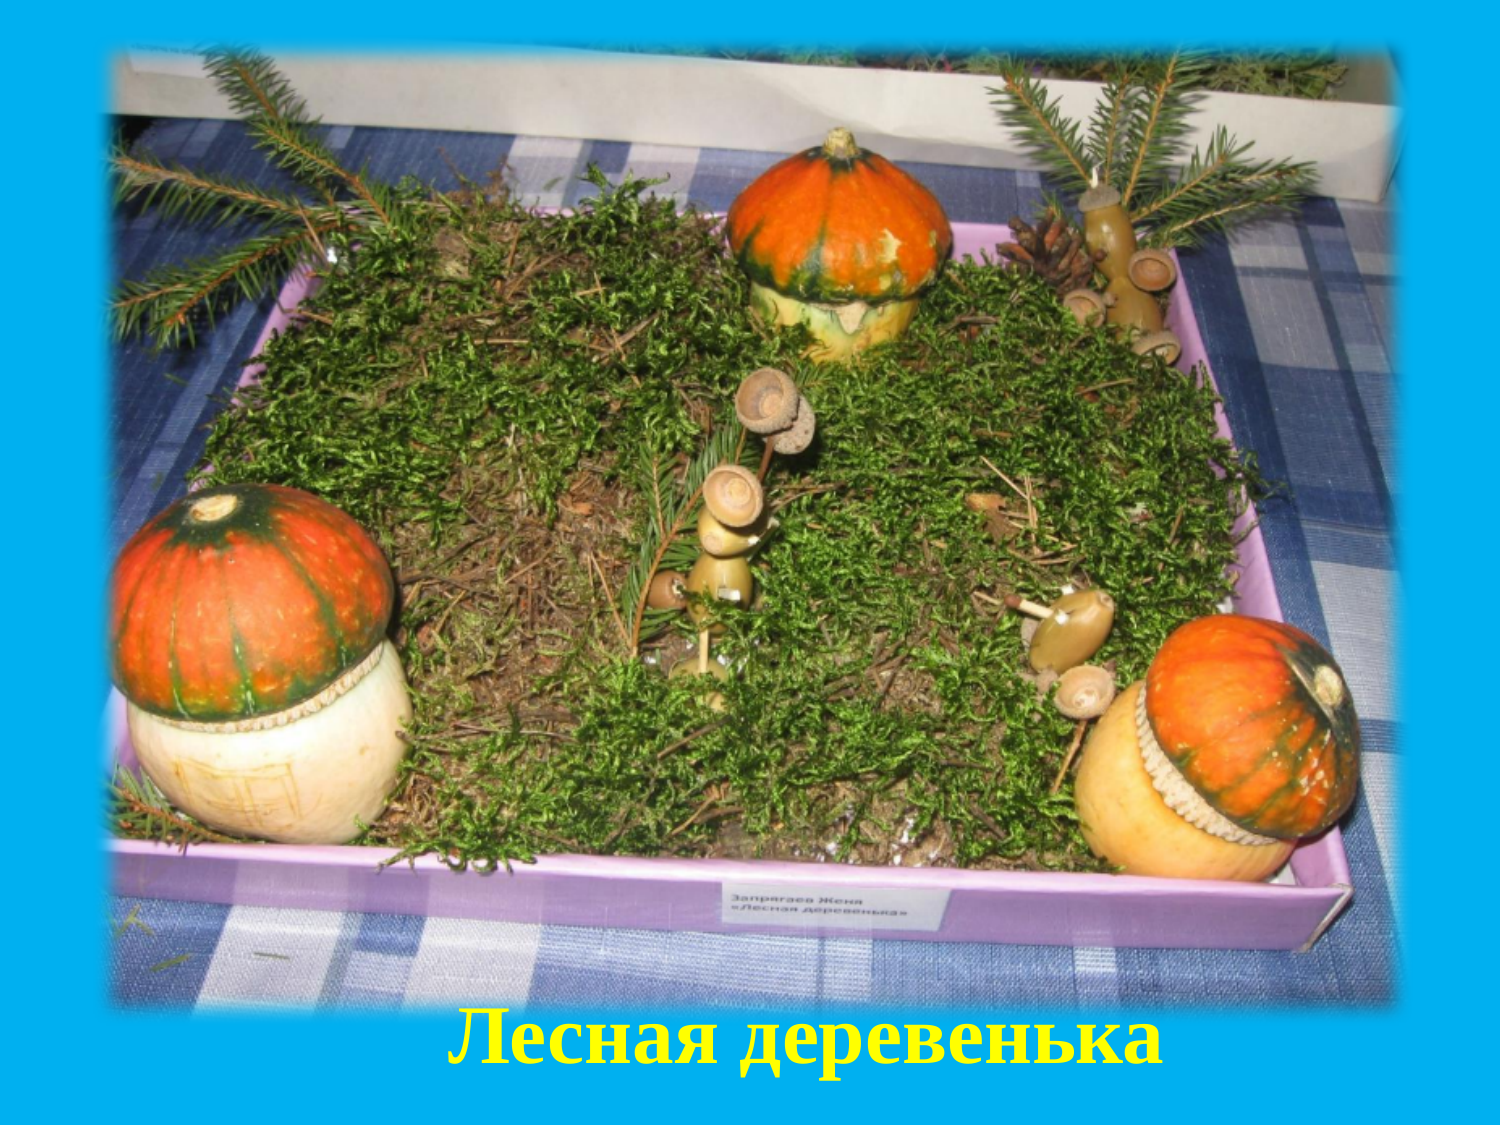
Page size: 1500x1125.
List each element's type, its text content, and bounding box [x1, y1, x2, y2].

text_box Лесная деревенька [433, 1037, 1231, 1088]
picture [100, 42, 1405, 1026]
